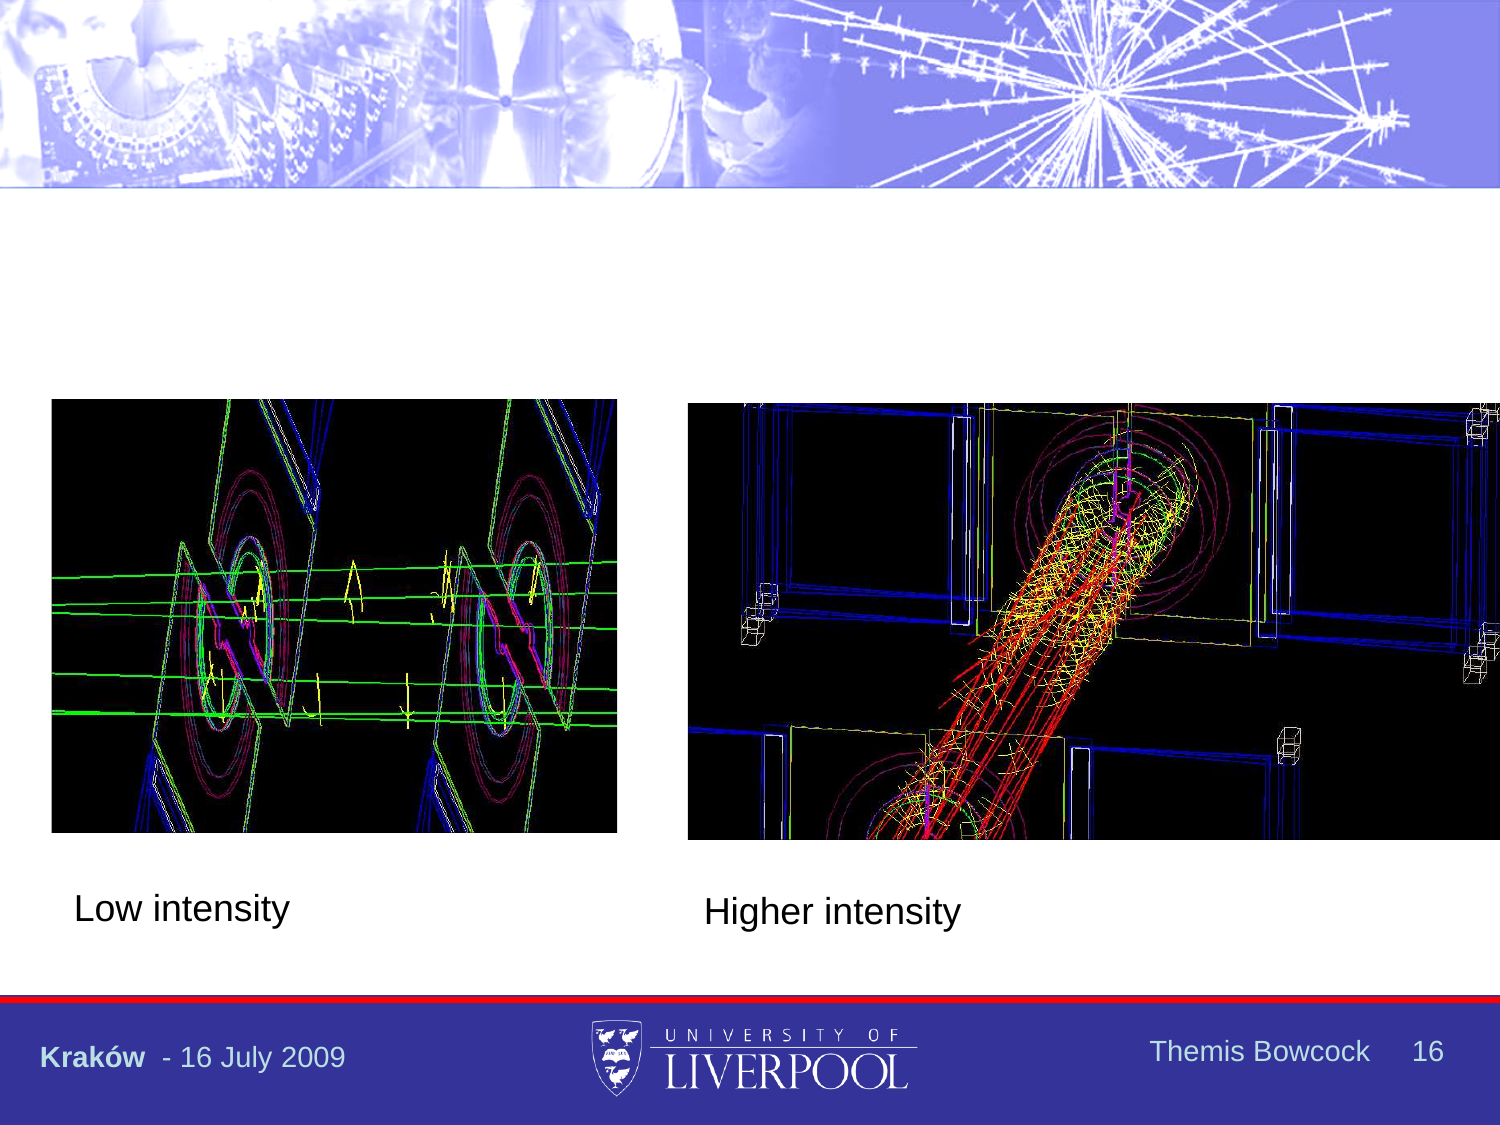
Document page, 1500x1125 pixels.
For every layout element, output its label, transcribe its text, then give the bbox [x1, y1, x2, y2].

text_box Low intensity [59, 876, 578, 937]
picture [541, 959, 966, 1125]
slide_number Themis Bowcock 16 [1134, 1024, 1485, 1103]
text_box Higher intensity [688, 879, 1208, 940]
picture [687, 403, 1500, 840]
picture [51, 398, 618, 833]
